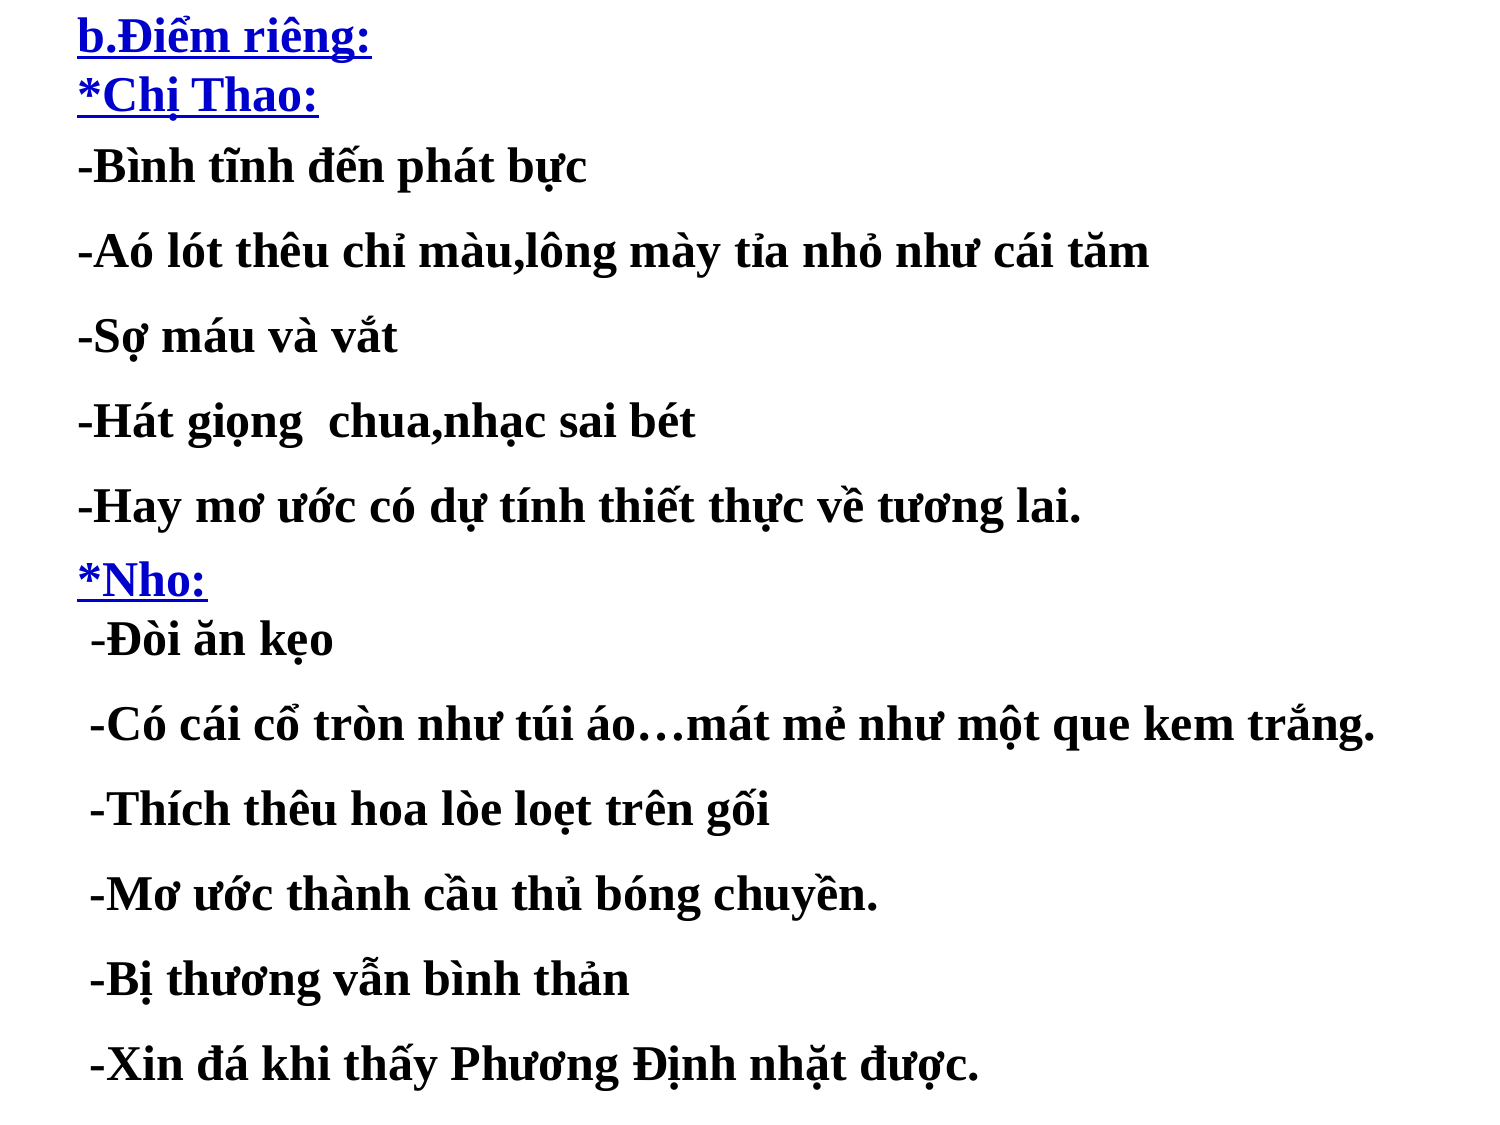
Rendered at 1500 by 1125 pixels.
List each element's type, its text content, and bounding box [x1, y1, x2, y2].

text_box -Đòi ăn kẹo -Có cái cổ tròn như túi áo…mát mẻ như một que kem trắng. -Thích thêu hoa lòe loẹt trên gối -Mơ ước thành cầu thủ bóng chuyền. -Bị thương vẫn bình thản -Xin đá khi thấy Phương Định nhặt được. [75, 597, 1450, 1098]
text_box *Nho: [62, 538, 938, 614]
text_box b.Điểm riêng: [62, 0, 938, 71]
text_box -Bình tĩnh đến phát bực -Aó lót thêu chỉ màu,lông mày tỉa nhỏ như cái tăm -Sợ máu và vắt -Hát giọng chua,nhạc sai bét -Hay mơ ước có dự tính thiết thực về tương lai. [62, 125, 1263, 540]
text_box *Chị Thao: [62, 71, 938, 125]
